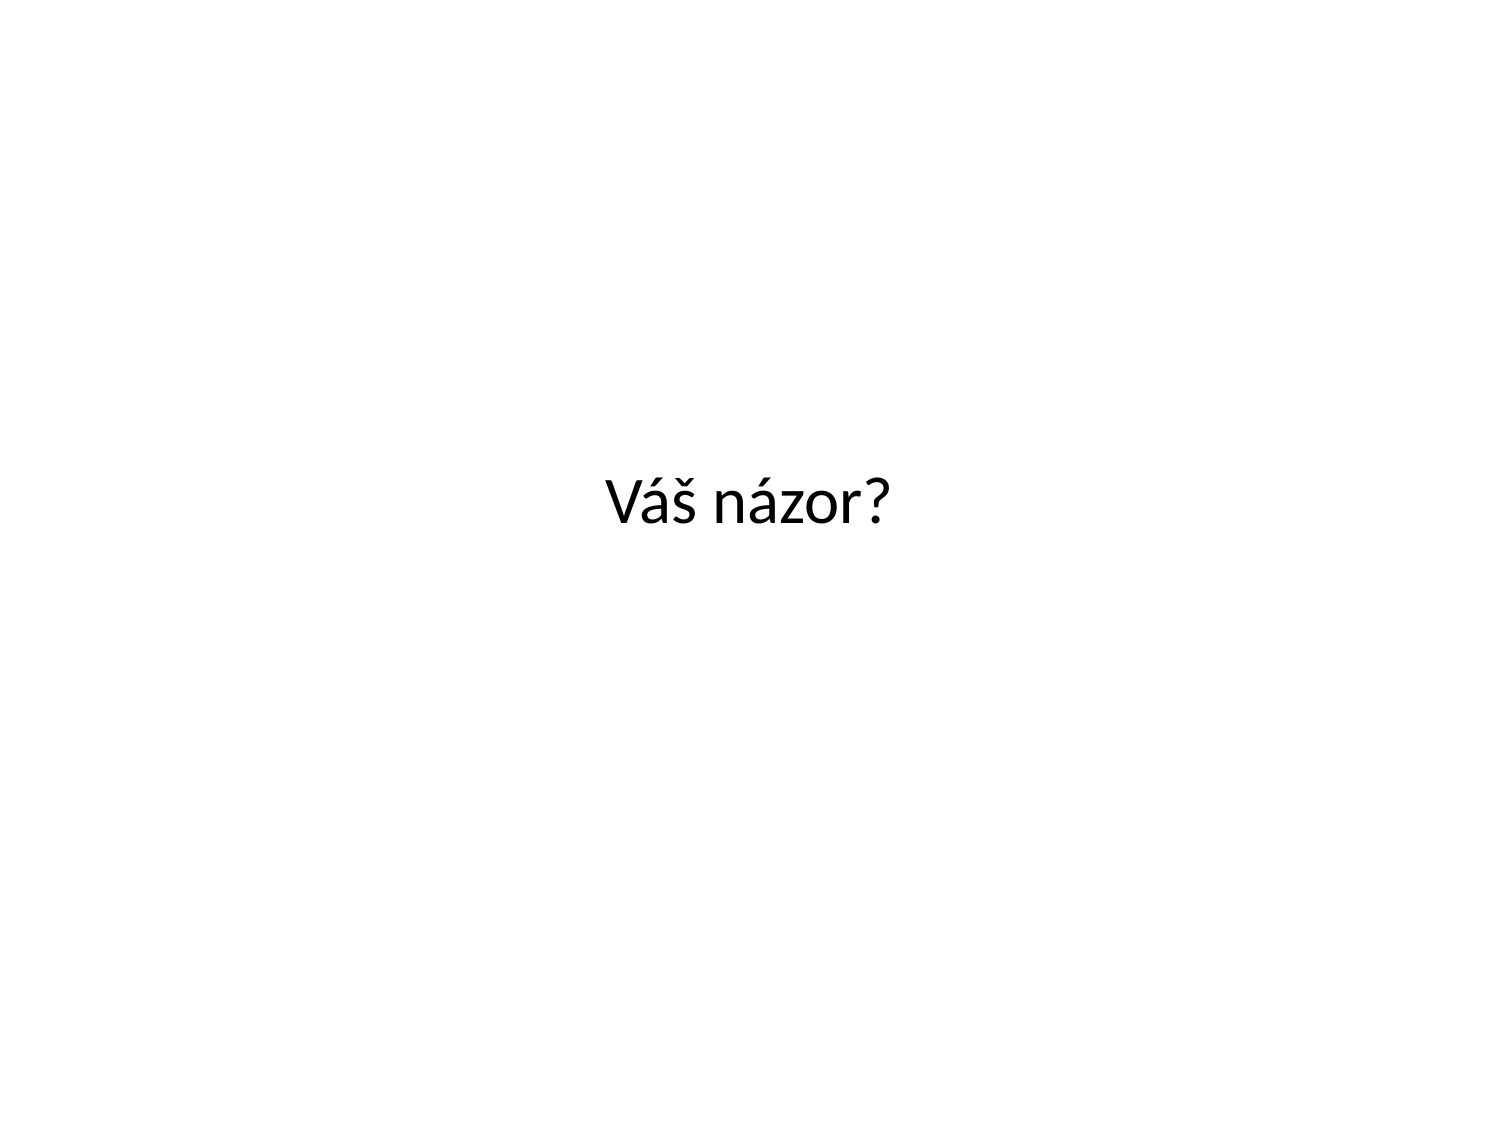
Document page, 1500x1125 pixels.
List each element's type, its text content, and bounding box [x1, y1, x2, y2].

list Váš názor? [75, 262, 1425, 1005]
